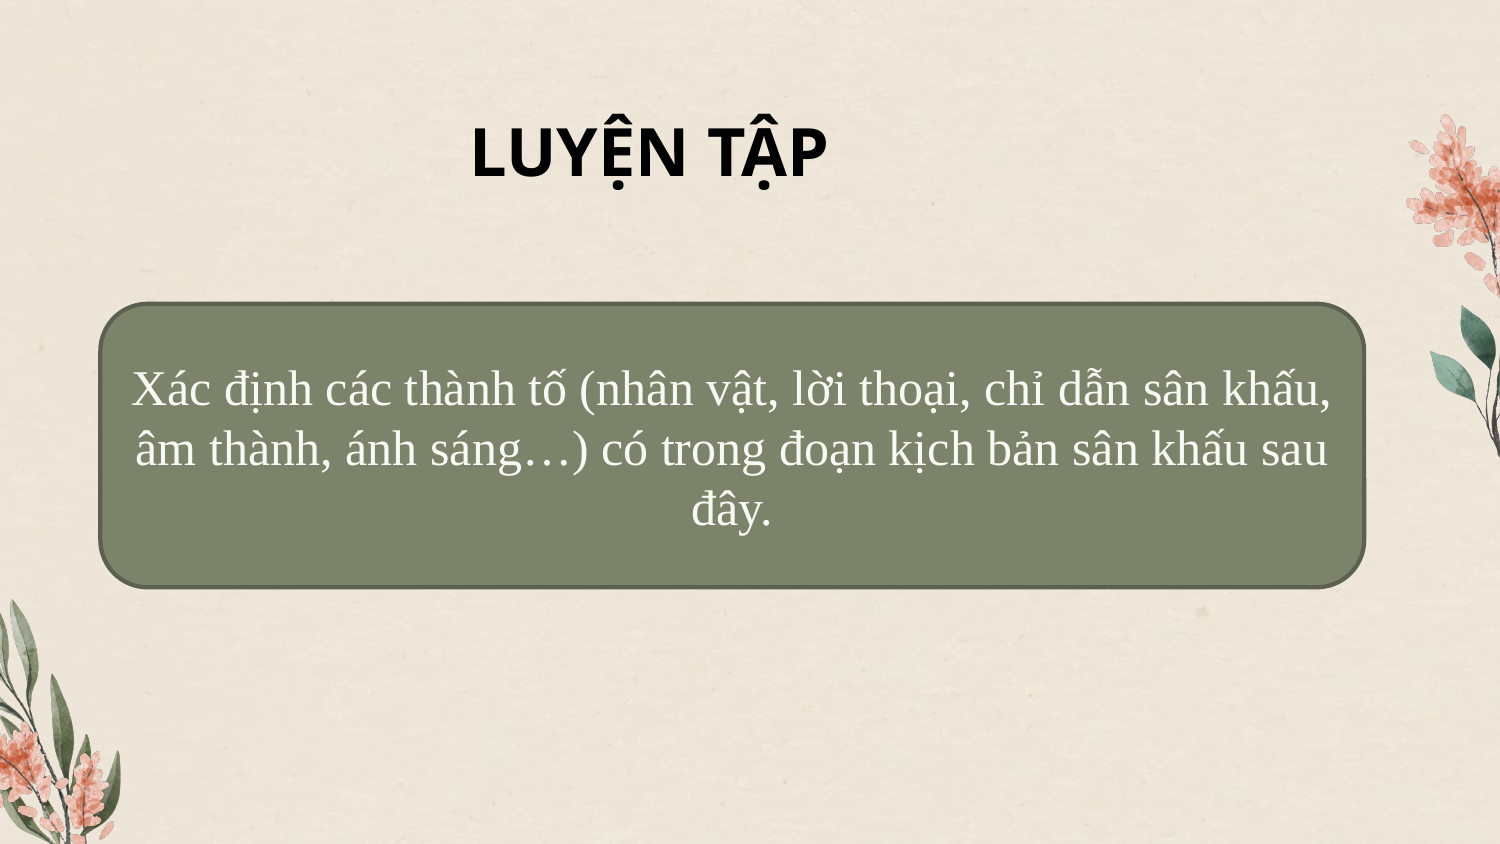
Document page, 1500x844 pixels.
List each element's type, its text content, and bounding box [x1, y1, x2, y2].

text_box Xác định các thành tố (nhân vật, lời thoại, chỉ dẫn sân khấu, âm thành, ánh sáng…) có trong đoạn kịch bản sân khấu sau đây. [98, 301, 1367, 590]
text_box LUYỆN TẬP [454, 102, 1204, 198]
picture [0, 0, 1500, 844]
